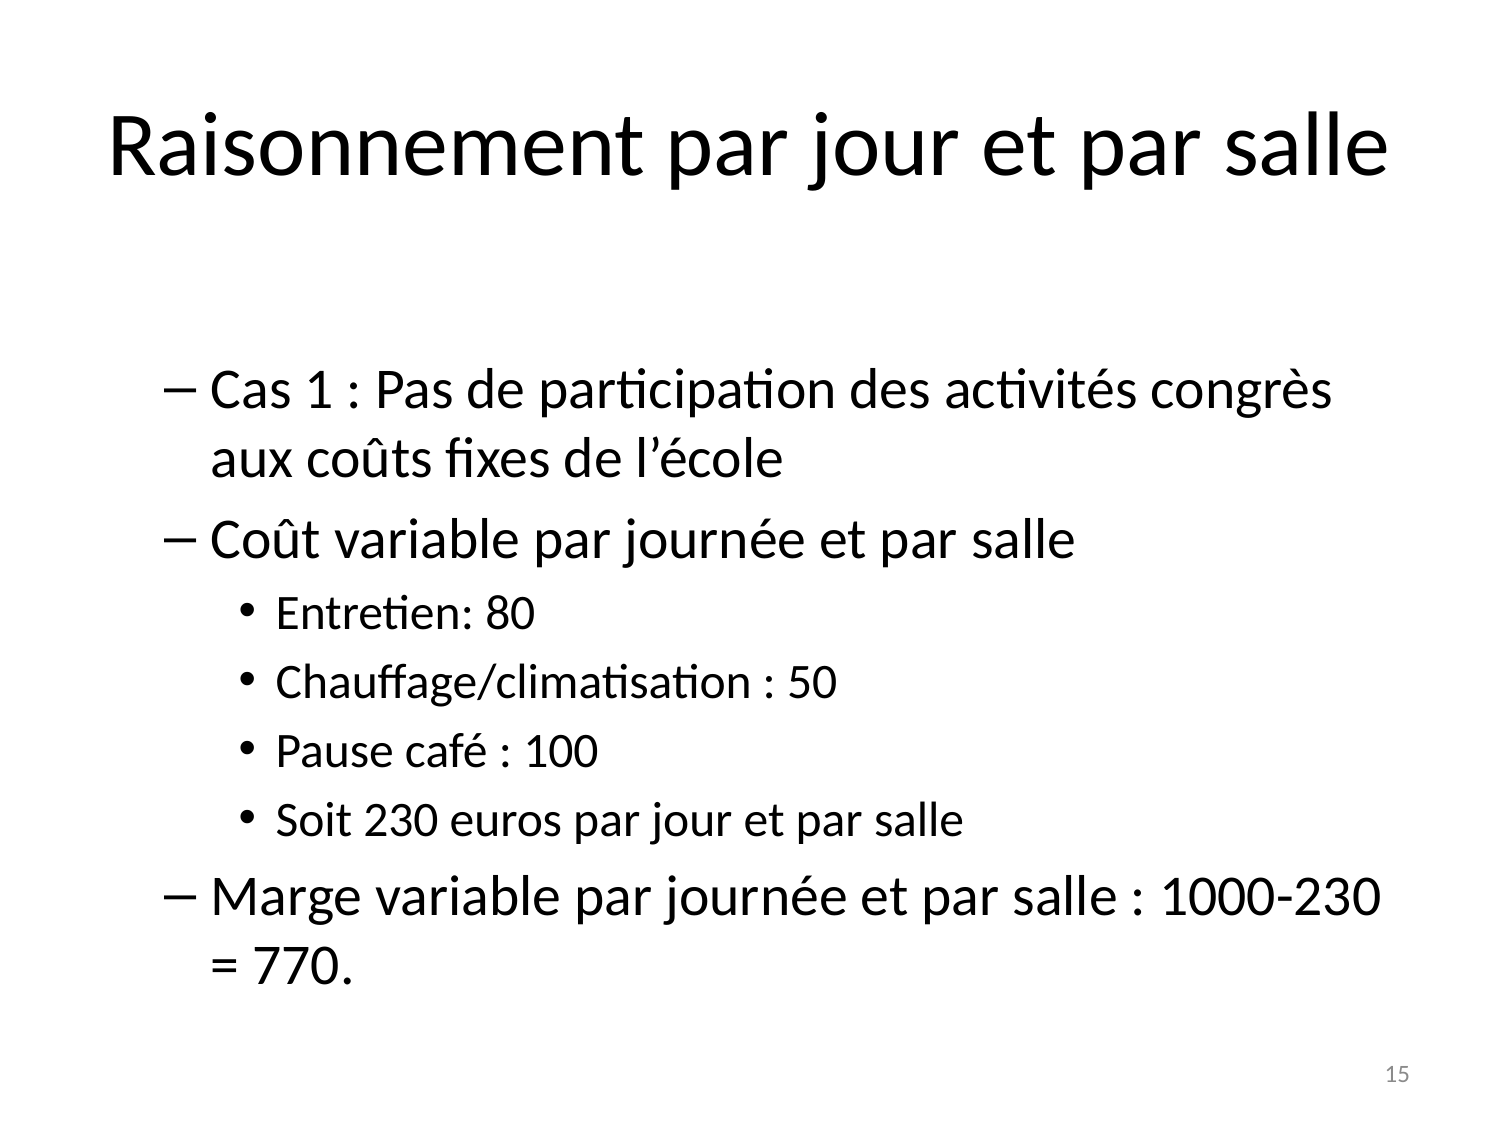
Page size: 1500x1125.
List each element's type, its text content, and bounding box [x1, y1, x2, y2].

list Cas 1 : Pas de participation des activités congrès aux coûts fixes de l’école Coût variable par journée et par salle Entretien: 80 Chauffage/climatisation : 50 Pause café : 100 Soit 230 euros par jour et par salle Marge variable par journée et par salle : 1000-230 = 770. [75, 262, 1425, 1005]
slide_number 15 [1074, 1042, 1425, 1103]
title Raisonnement par jour et par salle [75, 45, 1425, 233]
